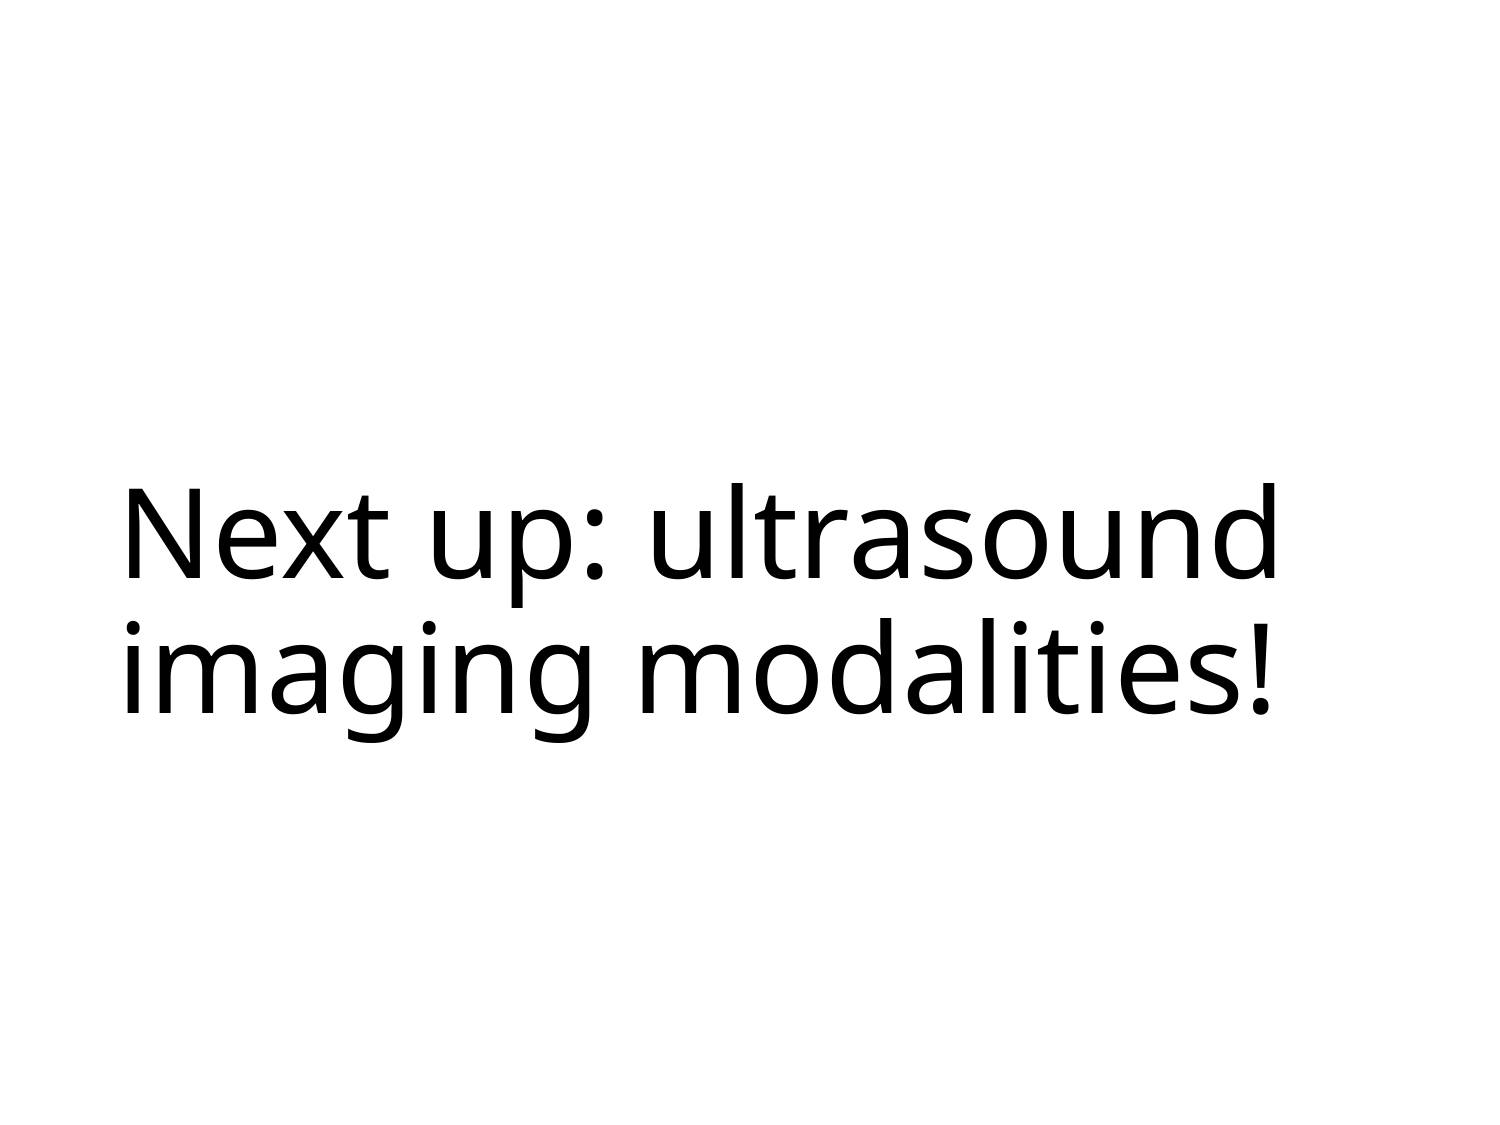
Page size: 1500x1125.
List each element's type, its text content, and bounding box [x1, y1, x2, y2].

title Next up: ultrasound imaging modalities! [102, 280, 1397, 749]
